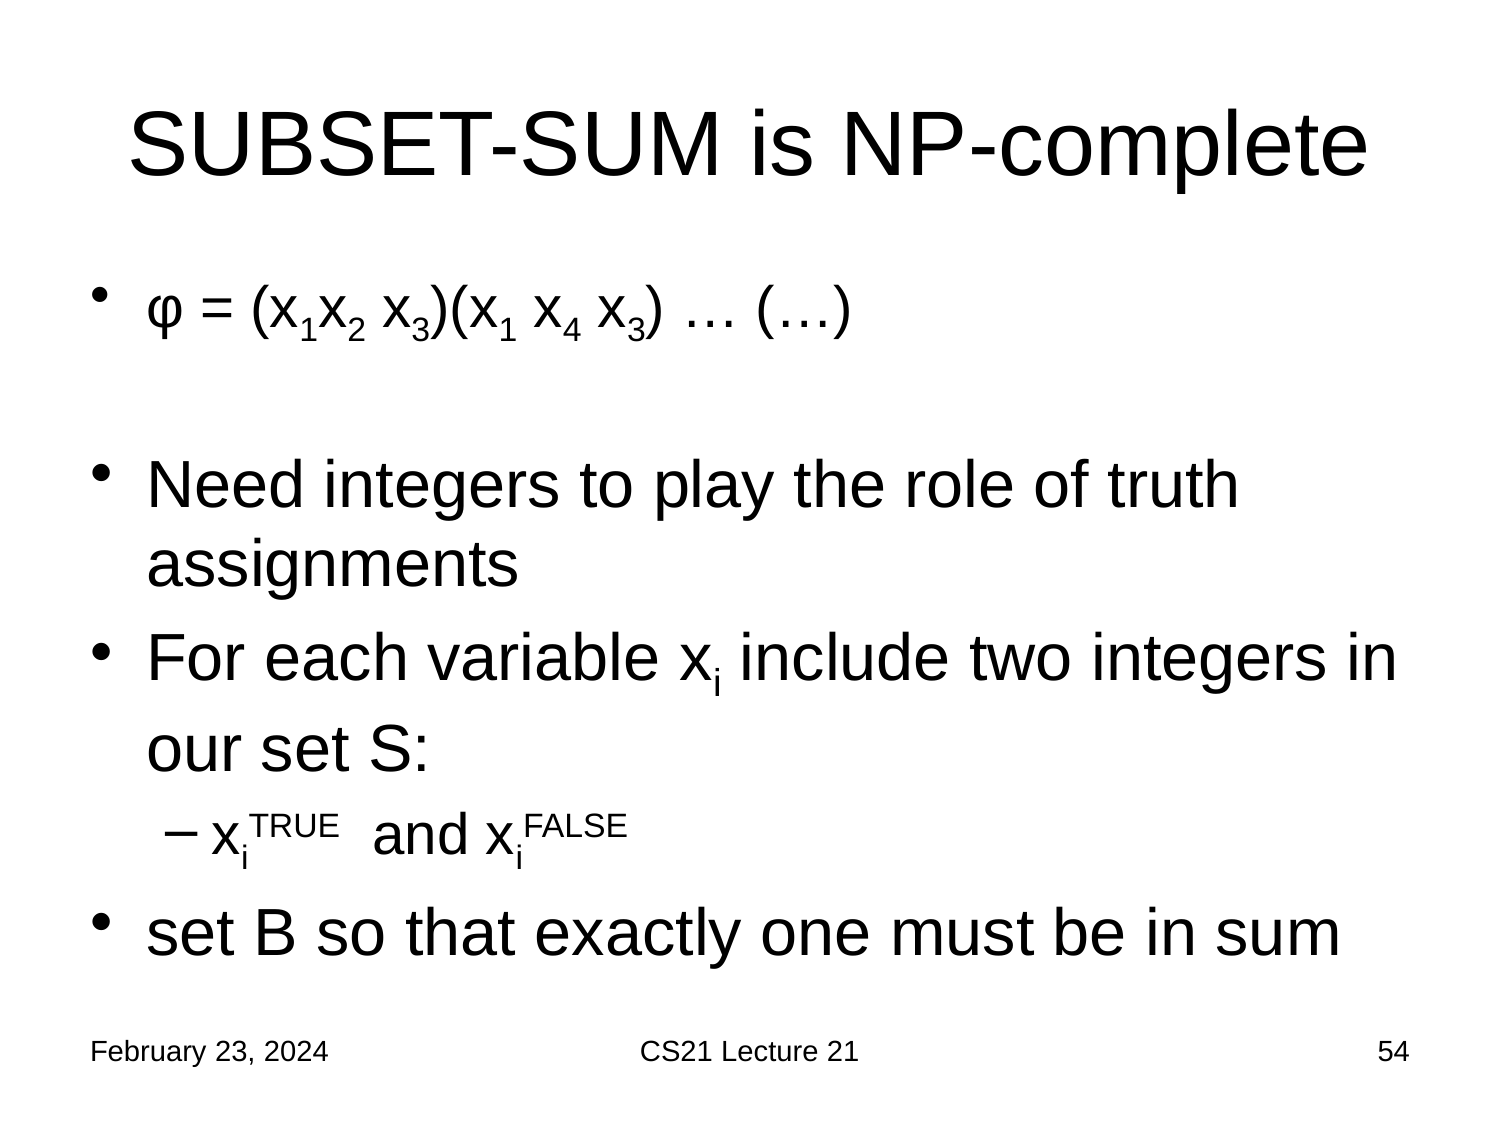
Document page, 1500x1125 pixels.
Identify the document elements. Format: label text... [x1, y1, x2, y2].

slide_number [74, 1024, 426, 1103]
slide_number 54 [1074, 1024, 1426, 1103]
title SUBSET-SUM is NP-complete [75, 45, 1425, 233]
footer CS21 Lecture 21 [512, 1024, 988, 1103]
